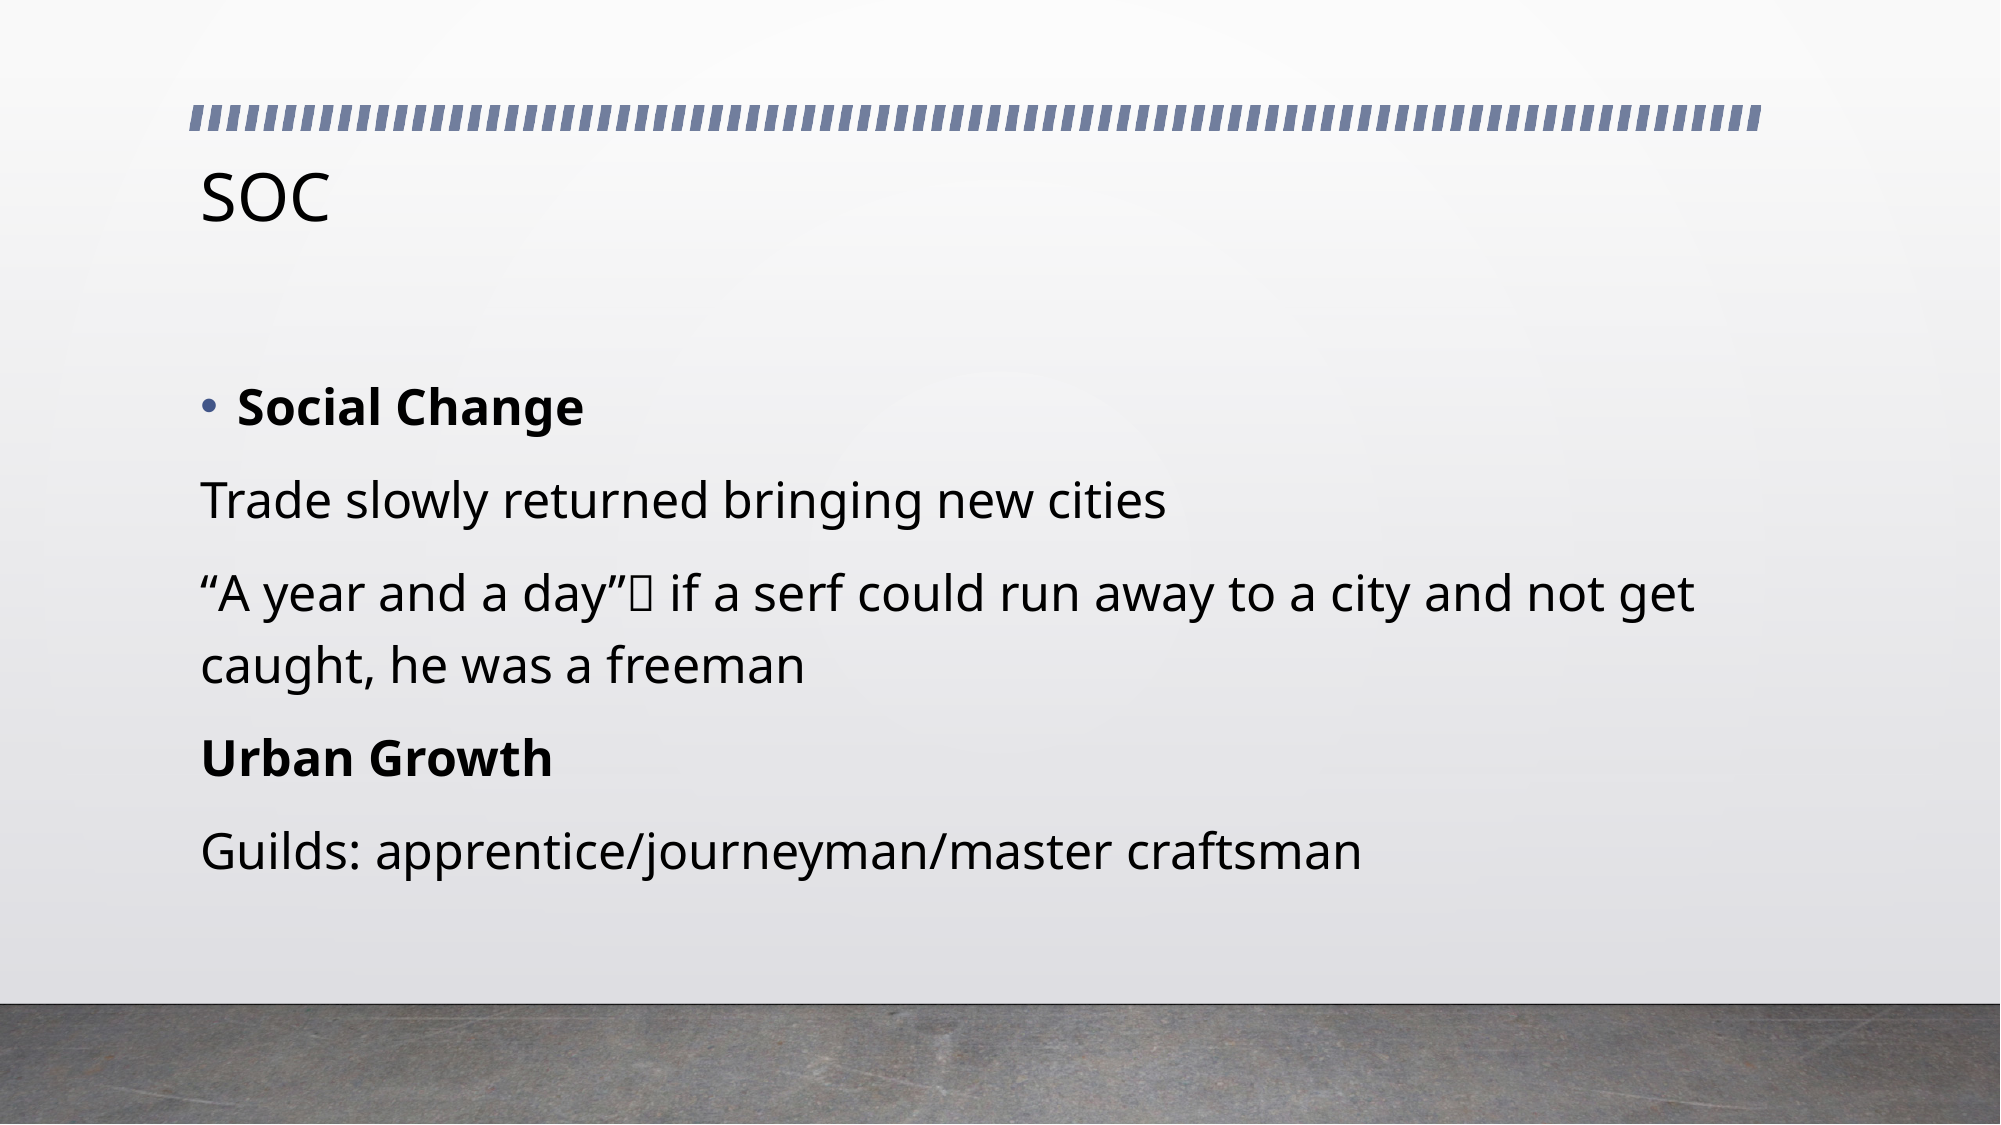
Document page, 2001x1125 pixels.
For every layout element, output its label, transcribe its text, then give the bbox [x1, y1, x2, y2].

picture [0, 1004, 2000, 1124]
list Social Change Trade slowly returned bringing new cities “A year and a day” if a serf could run away to a city and not get caught, he was a freeman Urban Growth Guilds: apprentice/journeyman/master craftsman [185, 356, 1761, 1012]
title SOC [185, 156, 1761, 329]
